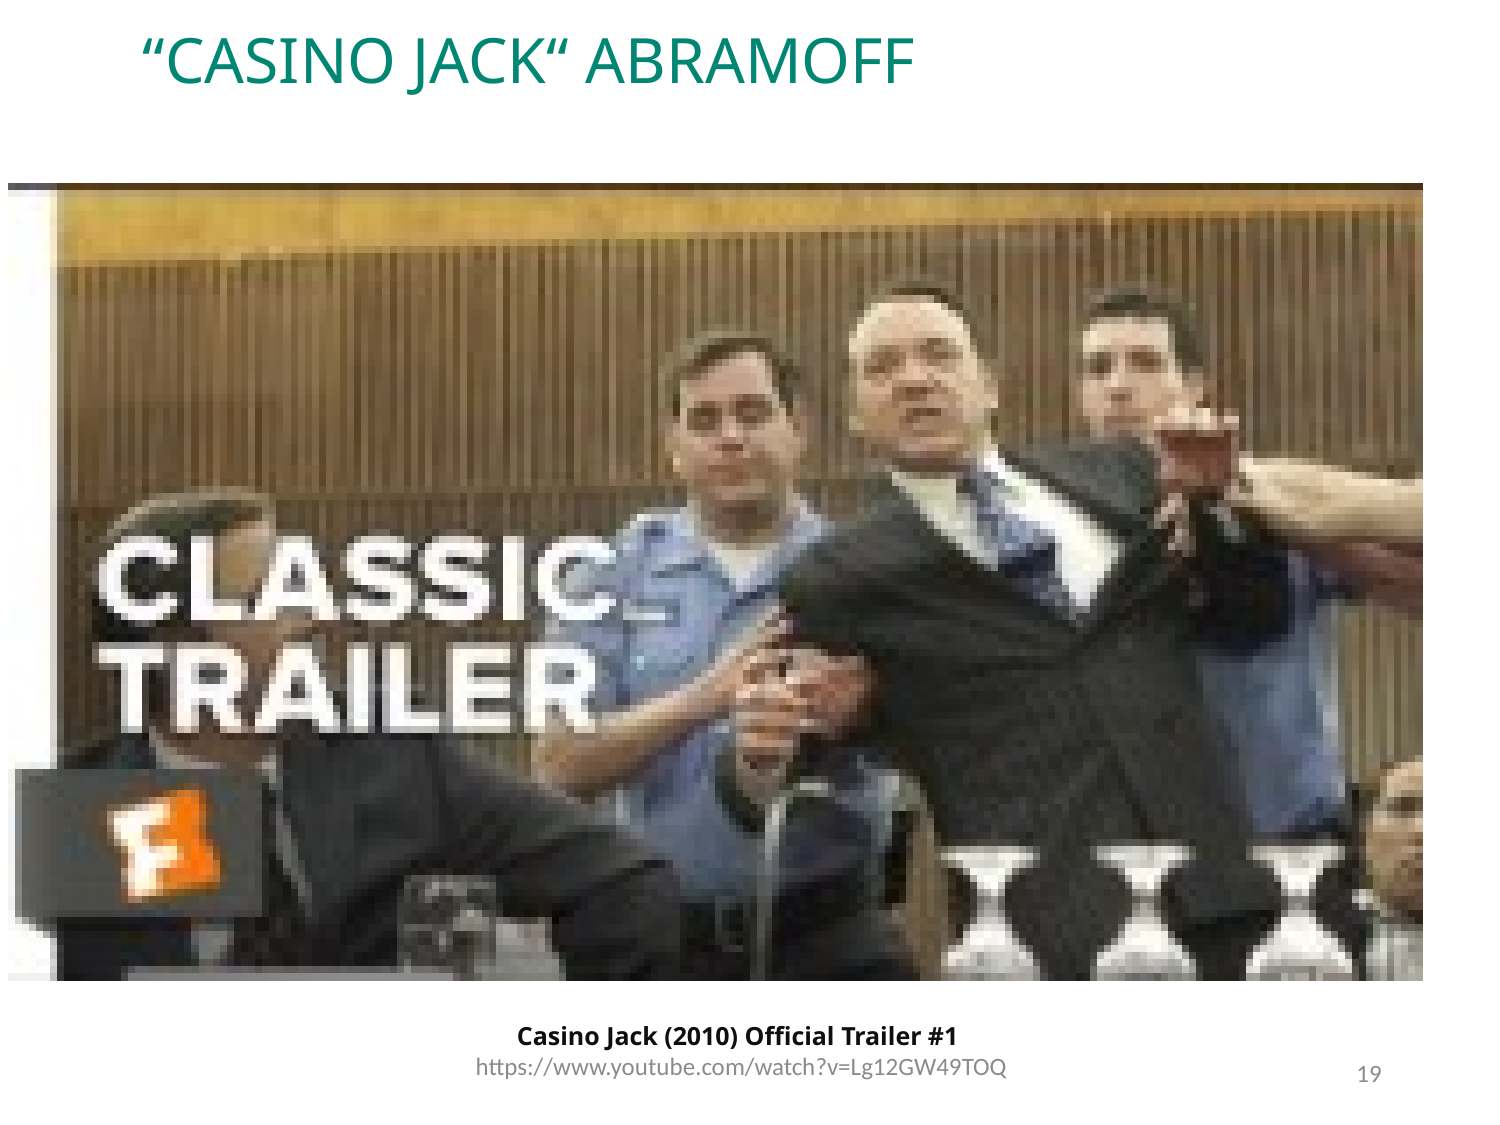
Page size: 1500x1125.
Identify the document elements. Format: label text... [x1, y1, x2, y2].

title “CASINO JACK“ ABRAMOFF [127, 22, 1422, 105]
slide_number 19 [1059, 1042, 1397, 1103]
footer Casino Jack (2010) Official Trailer #1 https://www.youtube.com/watch?v=Lg12GW49TOQ [440, 998, 1043, 1103]
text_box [8, 182, 1423, 982]
